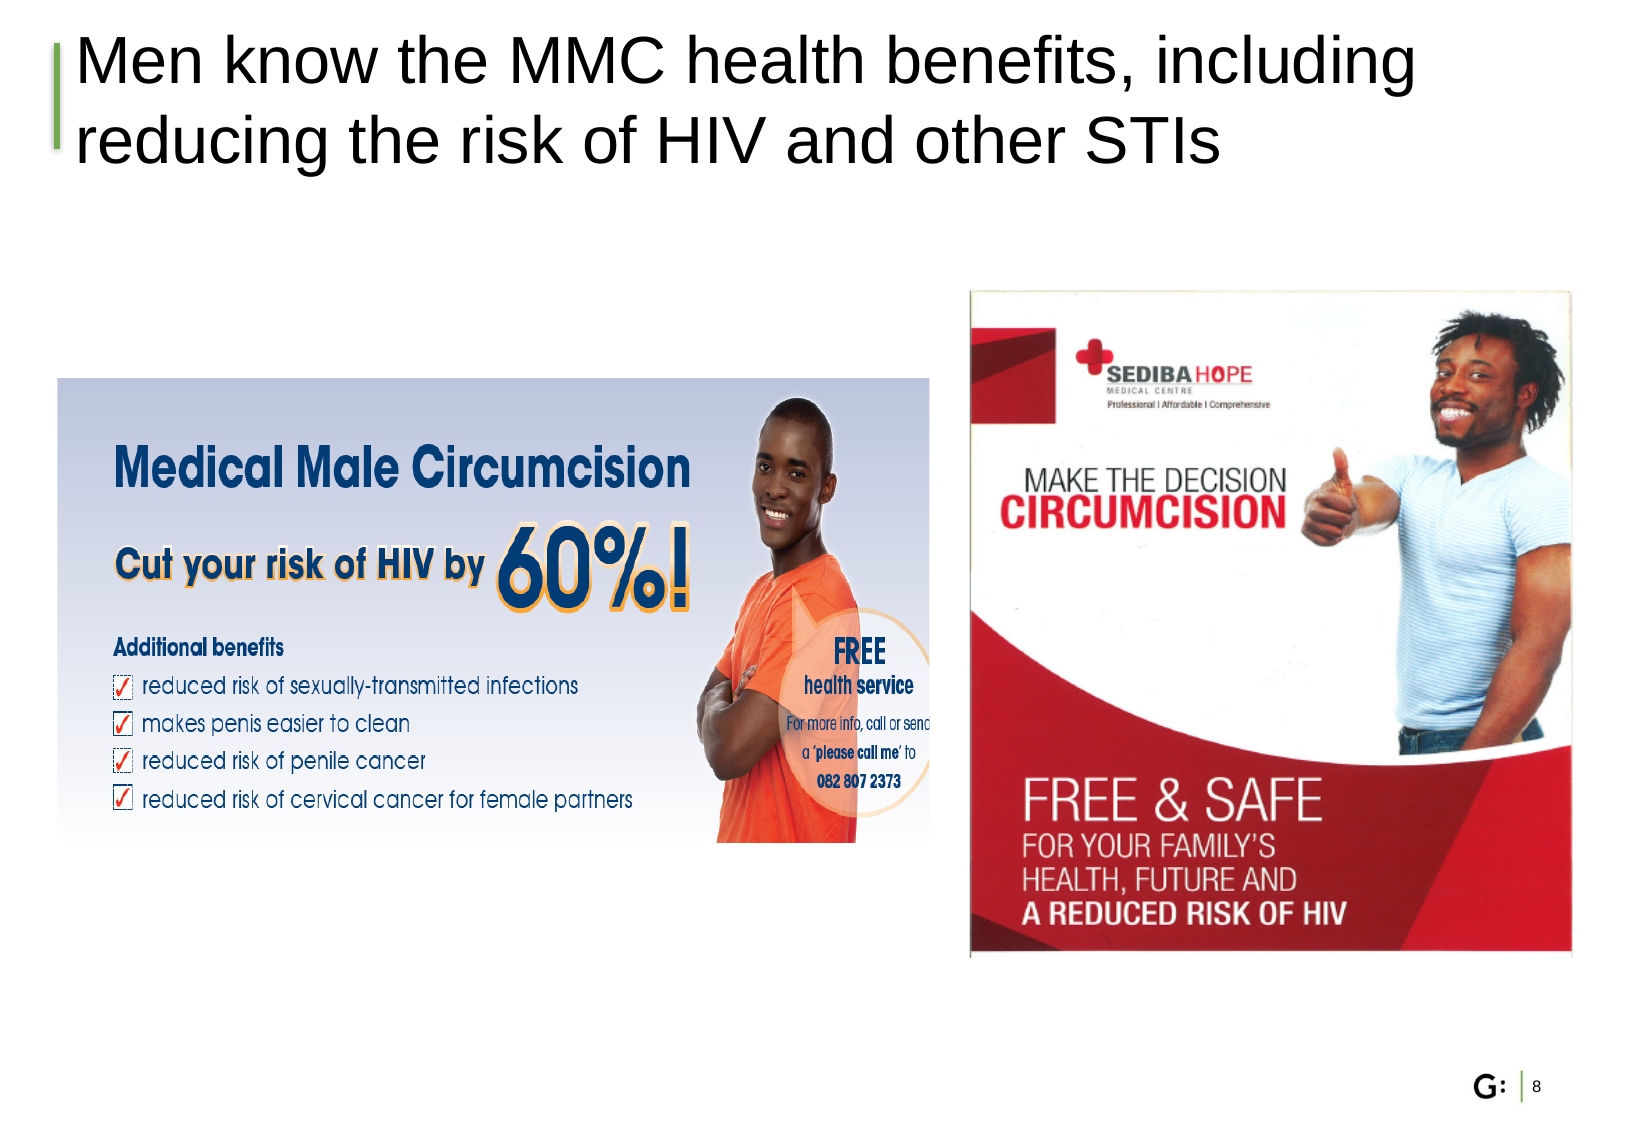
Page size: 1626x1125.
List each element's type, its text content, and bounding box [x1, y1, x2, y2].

title Men know the MMC health benefits, including reducing the risk of HIV and other STIs [60, 44, 1449, 149]
picture [1469, 1067, 1537, 1112]
picture [57, 378, 930, 843]
picture [969, 289, 1574, 958]
slide_number 8 [1532, 1076, 1620, 1097]
